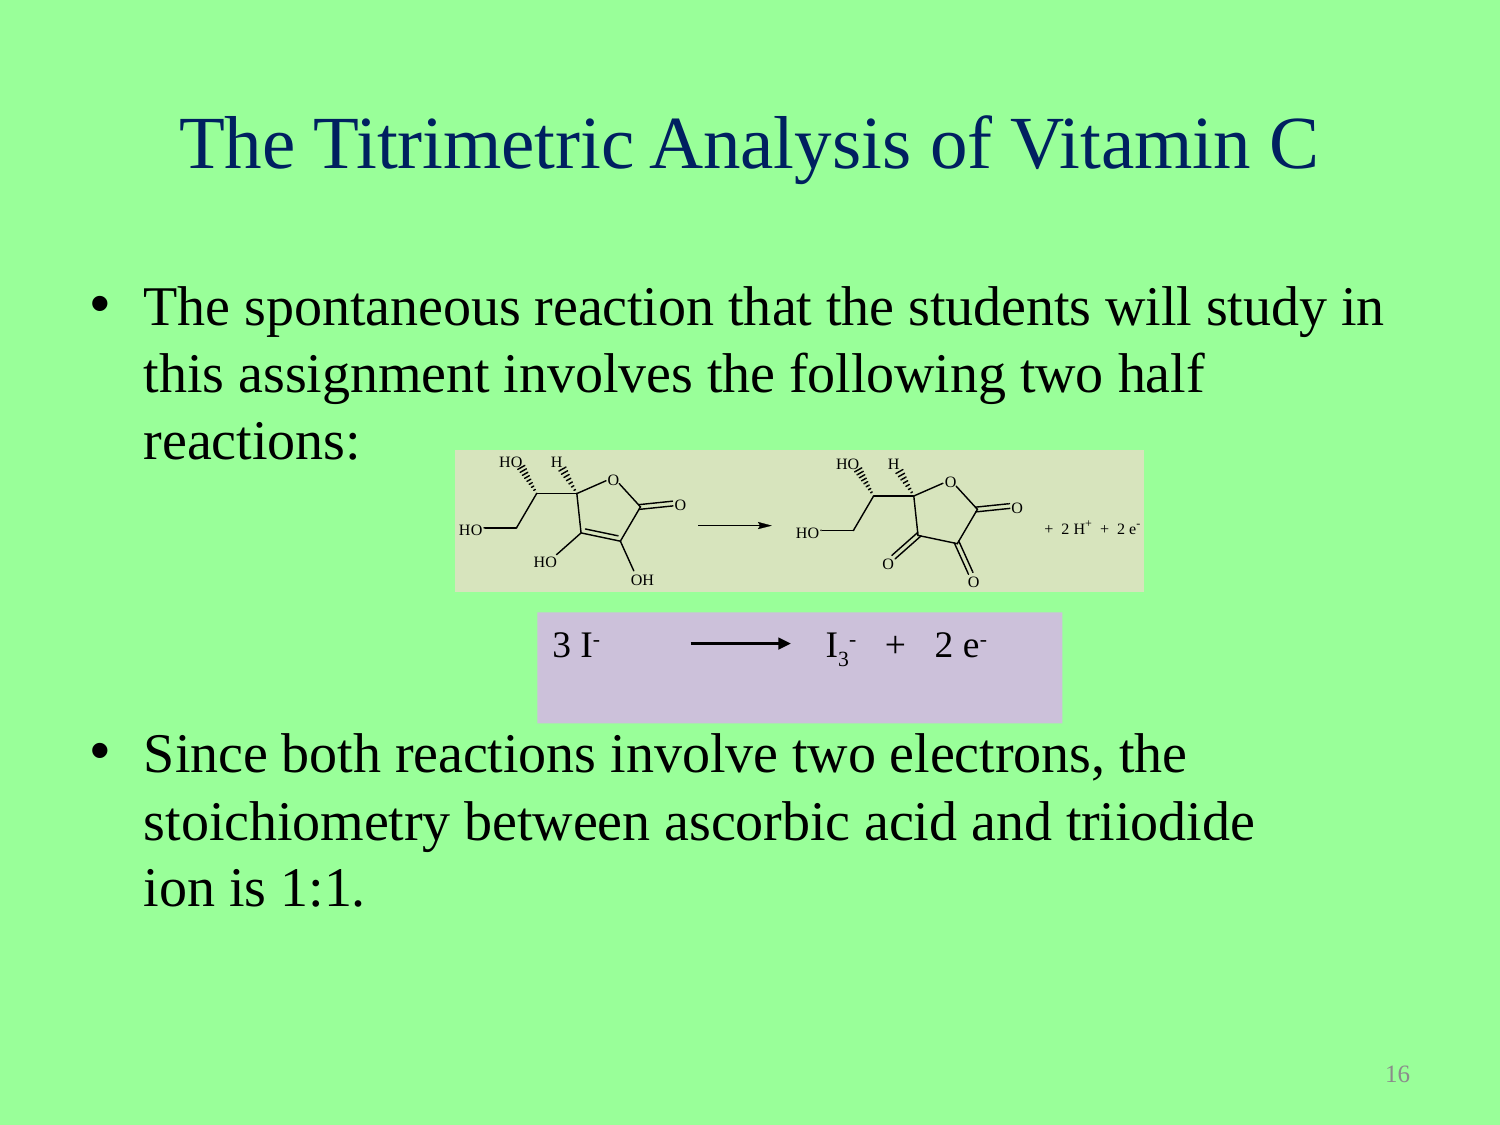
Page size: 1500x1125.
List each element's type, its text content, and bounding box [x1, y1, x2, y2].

list The spontaneous reaction that the students will study in this assignment involves the following two half reactions: Since both reactions involve two electrons, the stoichiometry between ascorbic acid and triiodide ion is 1:1. [75, 262, 1425, 1005]
title The Titrimetric Analysis of Vitamin C [75, 45, 1425, 233]
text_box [455, 449, 1145, 593]
slide_number 16 [1074, 1042, 1425, 1103]
text_box 3 I- I3- + 2 e- [537, 612, 1063, 724]
